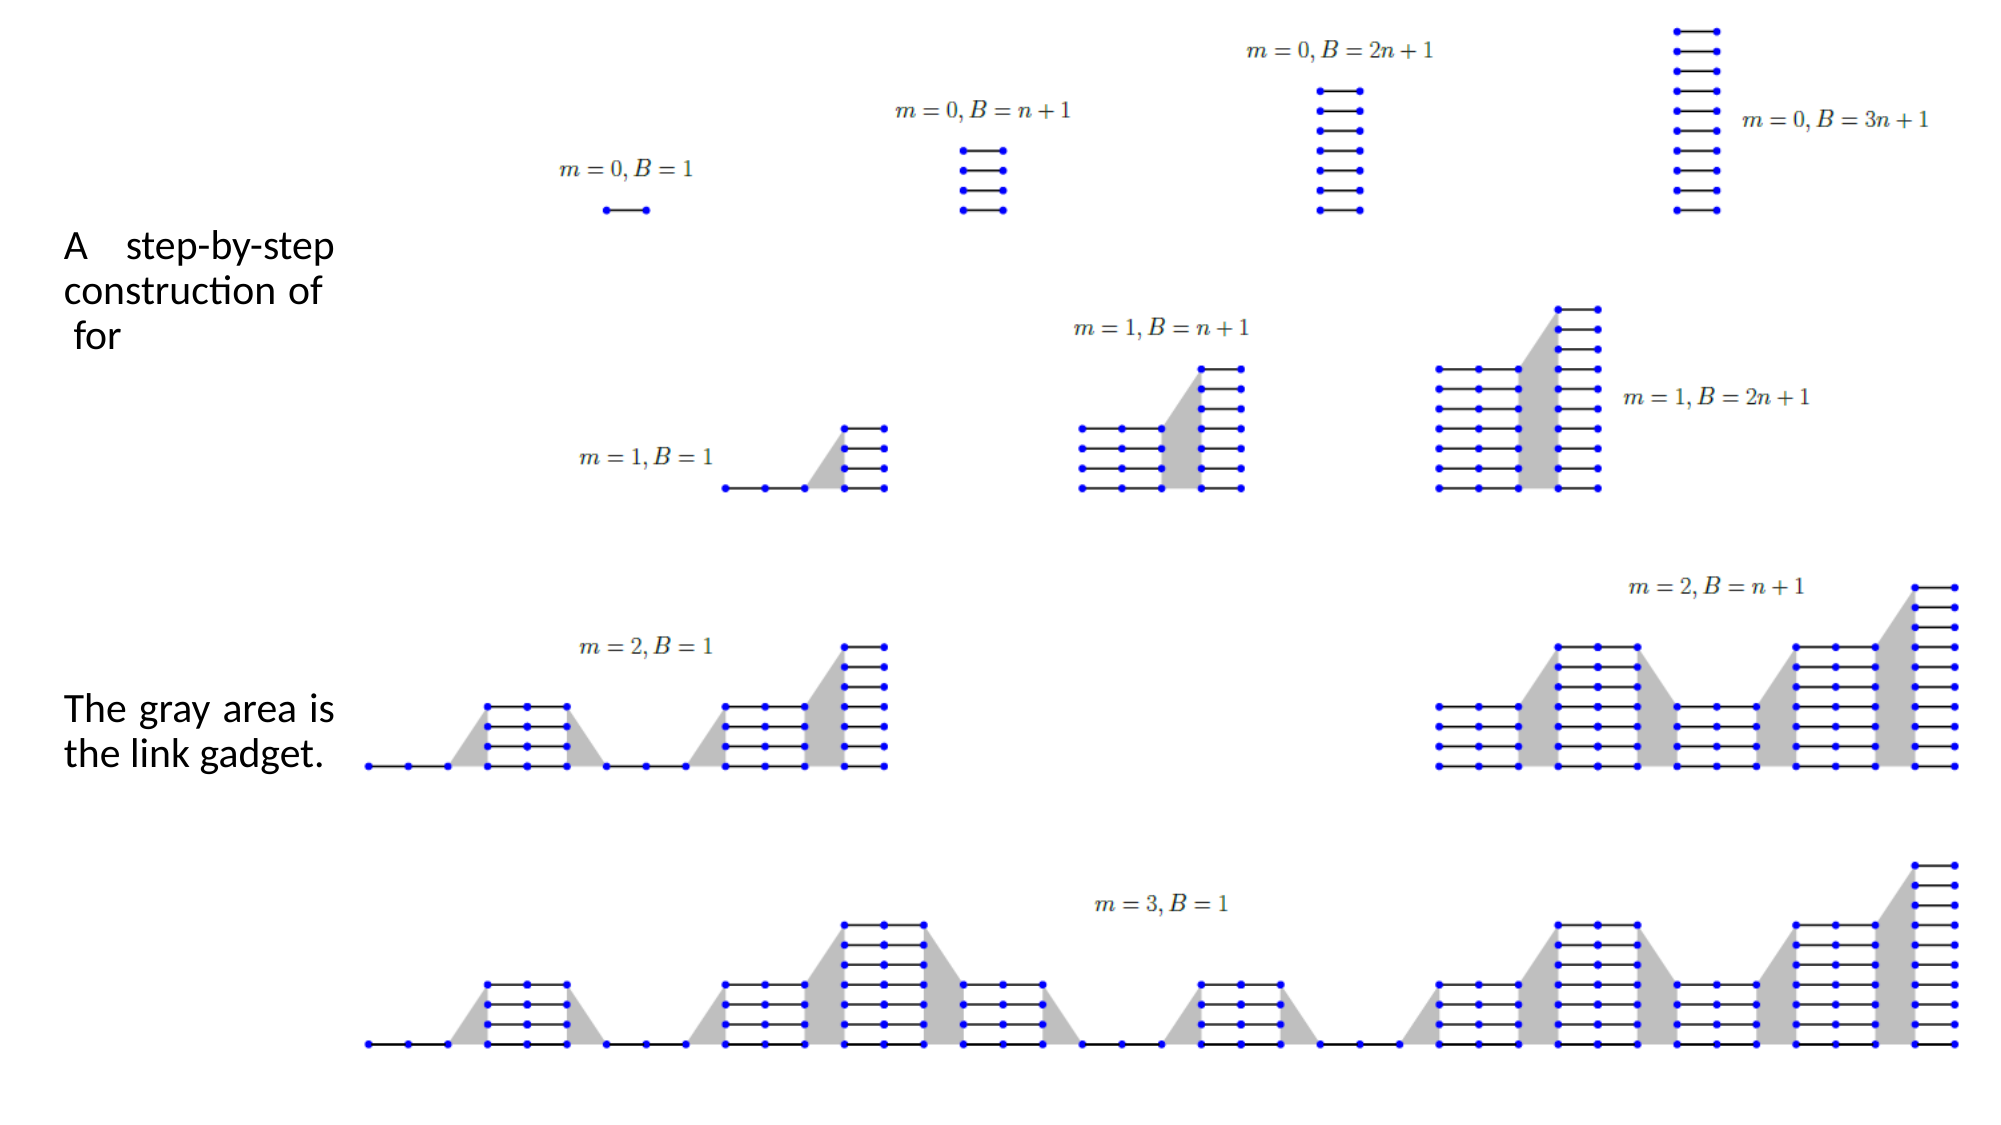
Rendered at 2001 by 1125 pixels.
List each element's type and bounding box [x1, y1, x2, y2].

picture [349, 0, 2000, 1070]
